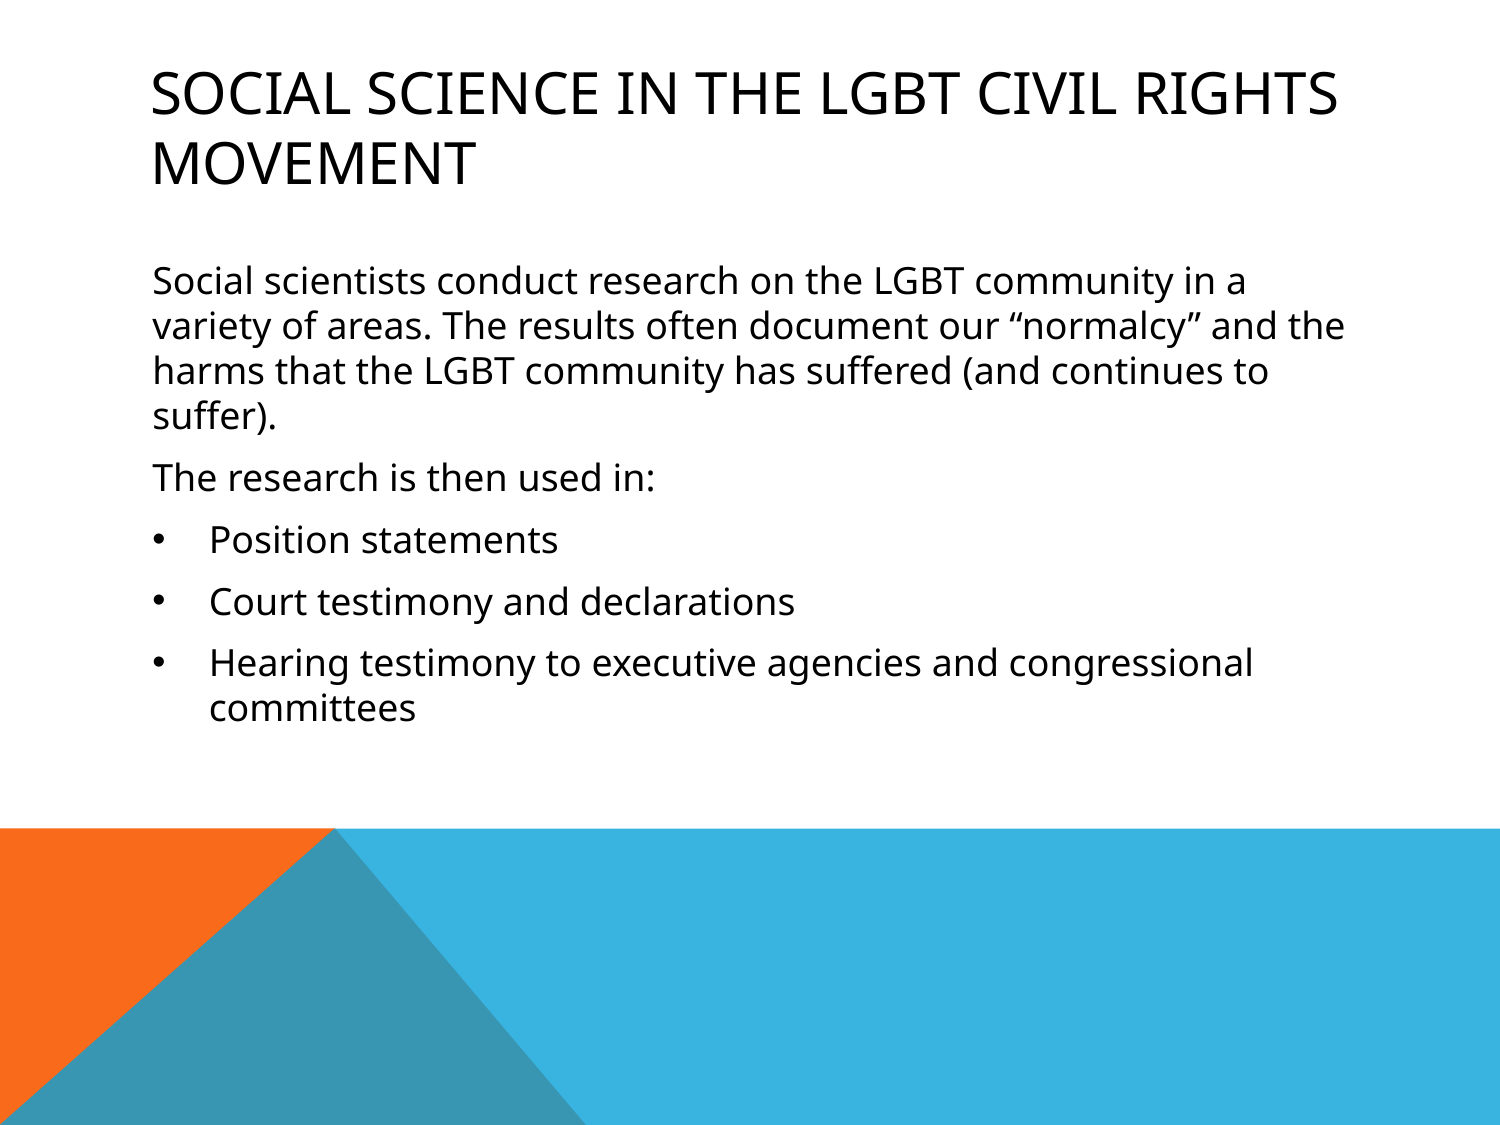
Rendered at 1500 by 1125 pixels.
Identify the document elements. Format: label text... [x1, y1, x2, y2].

list Social scientists conduct research on the LGBT community in a variety of areas. The results often document our “normalcy” and the harms that the LGBT community has suffered (and continues to suffer). The research is then used in: Position statements Court testimony and declarations Hearing testimony to executive agencies and congressional committees [137, 249, 1363, 768]
title Social Science in the LGBT Civil Rights movement [135, 60, 1369, 193]
